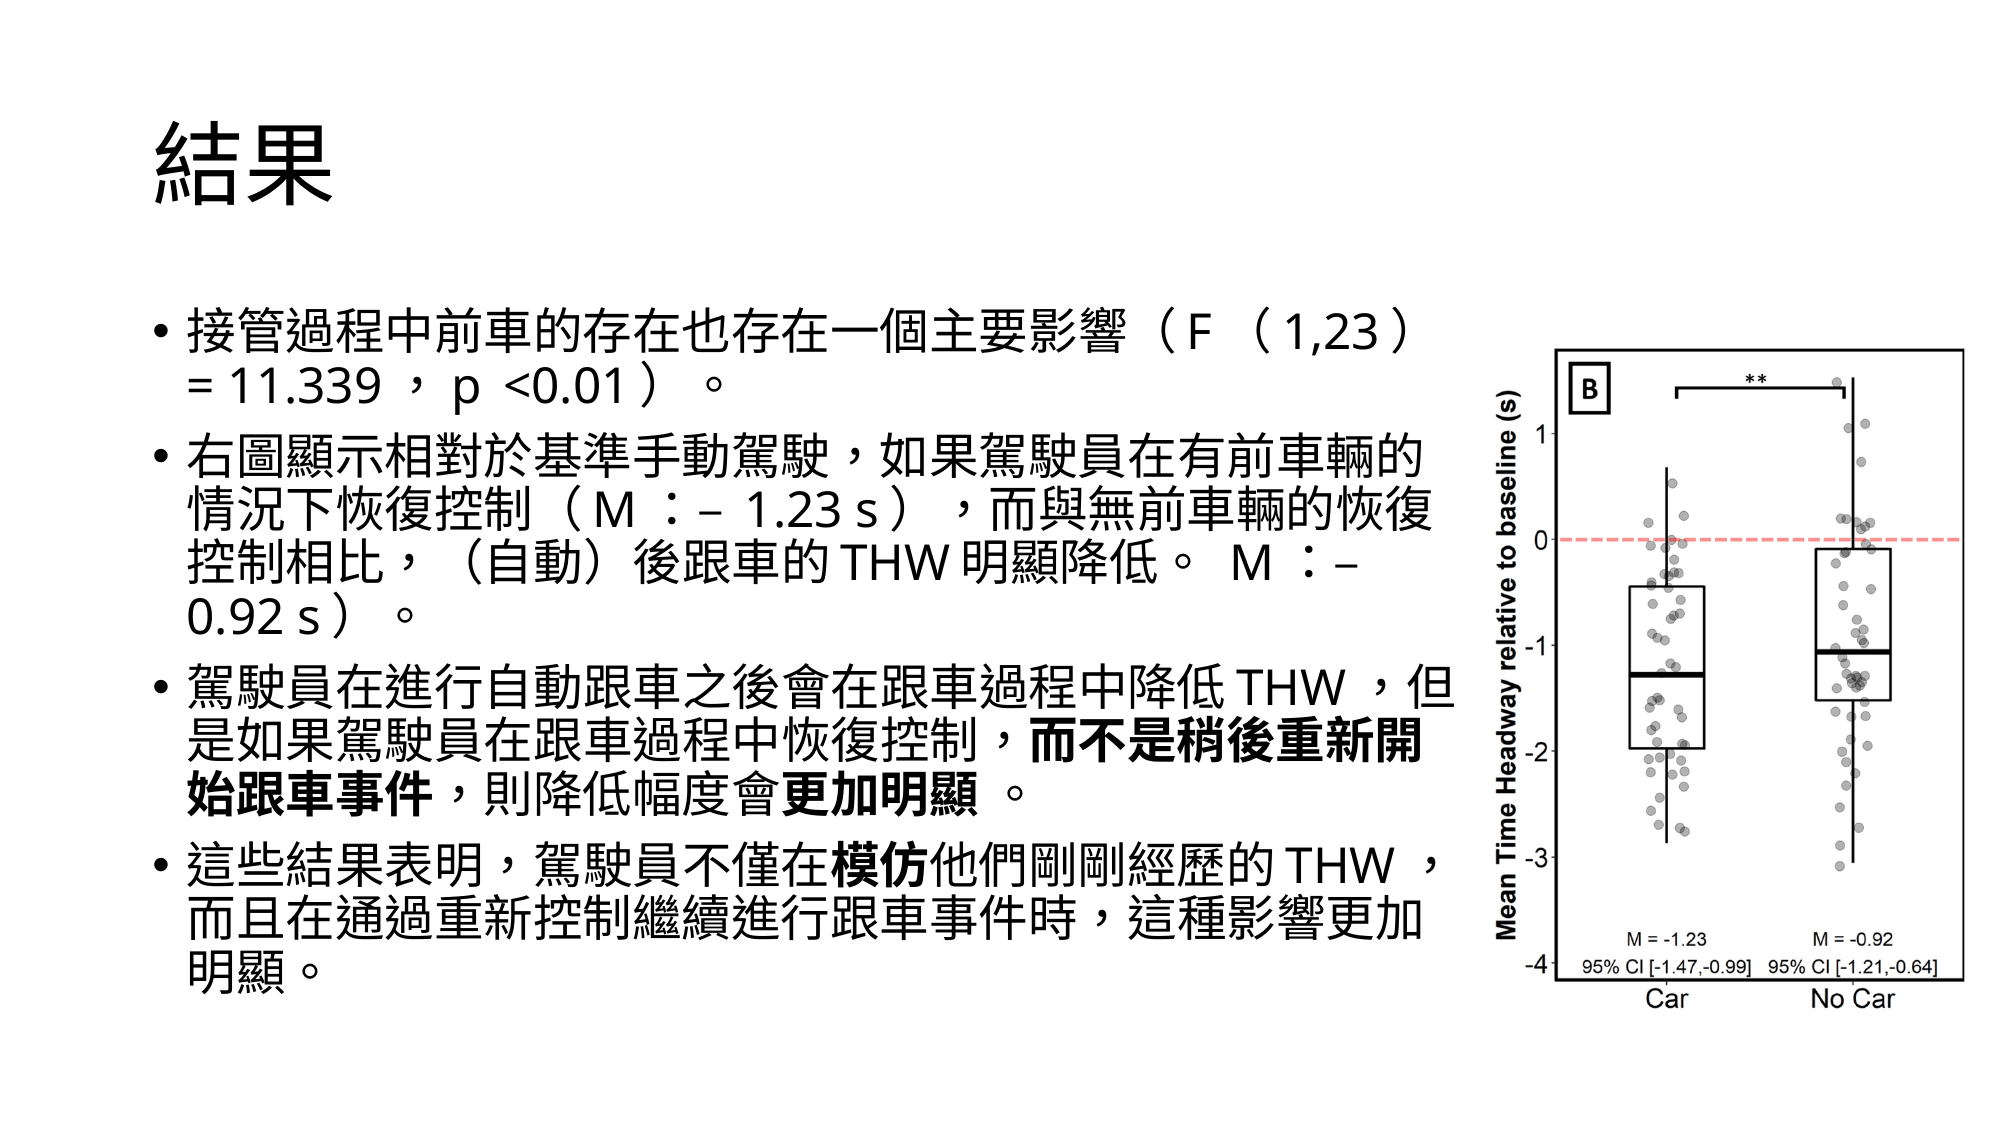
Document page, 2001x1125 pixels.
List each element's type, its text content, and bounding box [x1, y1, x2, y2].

list 接管過程中前車的存在也存在一個主要影響（F（1,23）= 11.339，p <0.01）。 右圖顯示相對於基準手動駕駛，如果駕駛員在有前車輛的情況下恢復控制（M：– 1.23 s），而與無前車輛的恢復控制相比，（自動）後跟車的THW明顯降低。 M：– 0.92 s）。 駕駛員在進行自動跟車之後會在跟車過程中降低THW，但是如果駕駛員在跟車過程中恢復控制，而不是稍後重新開始跟車事件，則降低幅度會更加明顯 。 這些結果表明，駕駛員不僅在模仿他們剛剛經歷的THW，而且在通過重新控制繼續進行跟車事件時，這種影響更加明顯。 [137, 299, 1477, 1014]
title 結果 [137, 59, 1863, 278]
picture [1476, 348, 1965, 1014]
